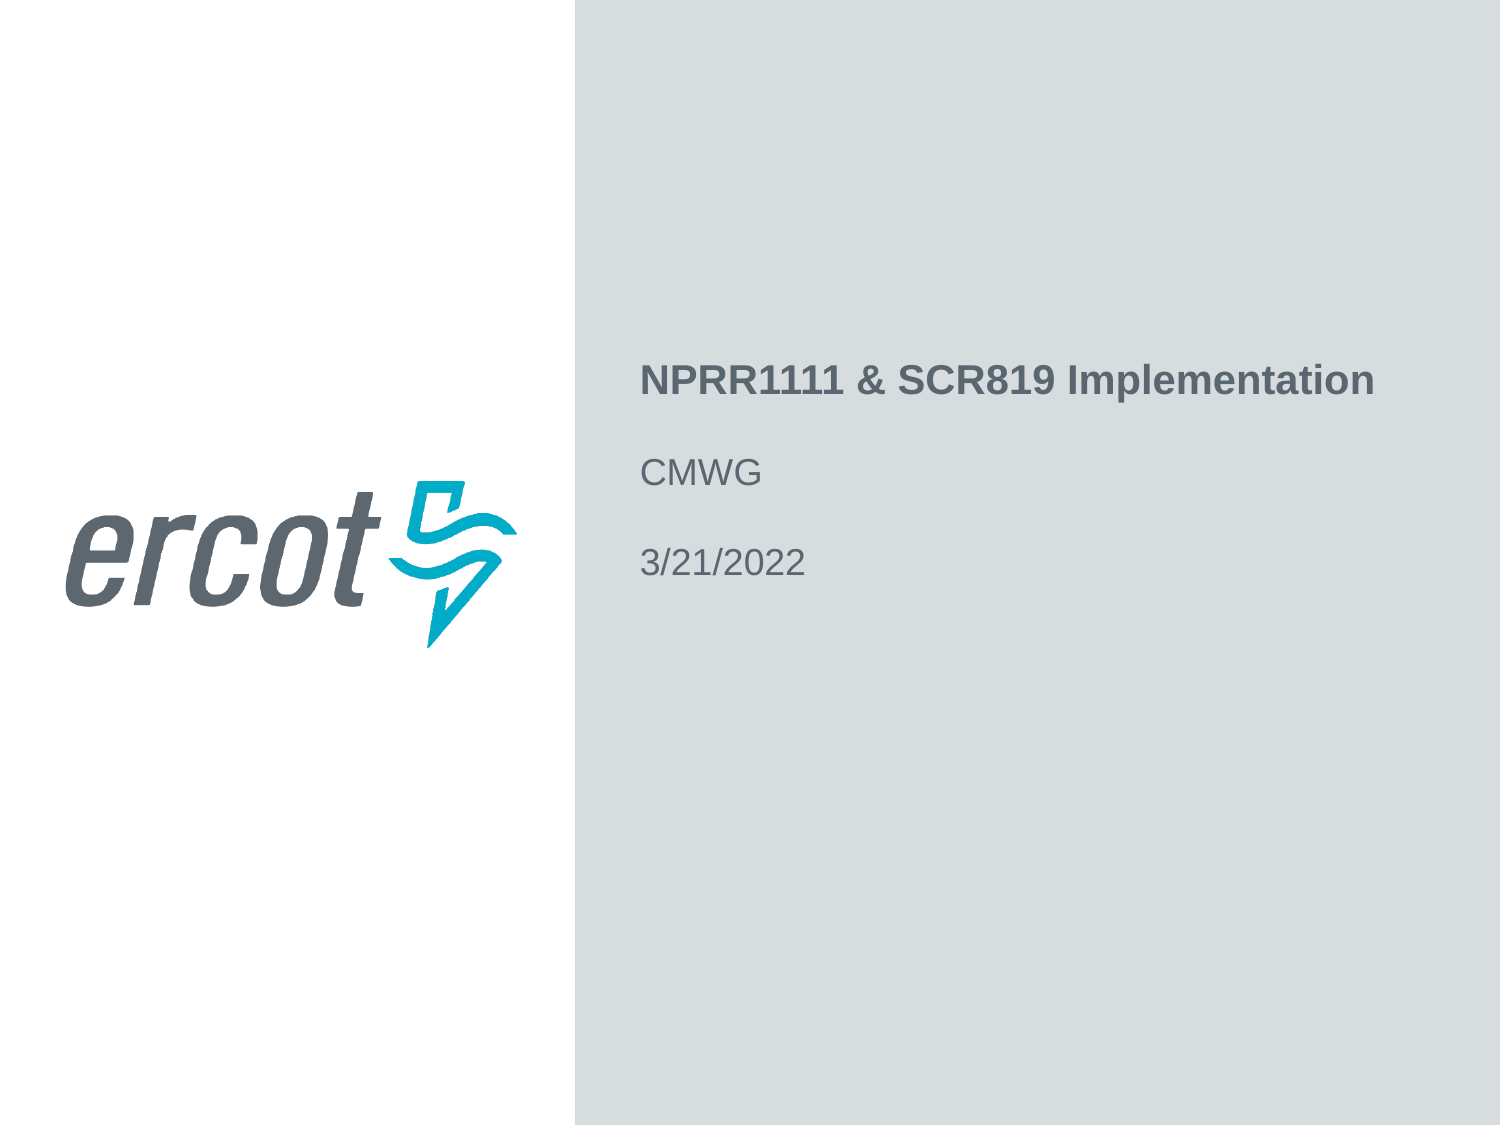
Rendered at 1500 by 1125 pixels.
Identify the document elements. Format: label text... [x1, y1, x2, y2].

picture [56, 471, 525, 654]
text_box NPRR1111 & SCR819 Implementation CMWG 3/21/2022 [624, 345, 1500, 591]
